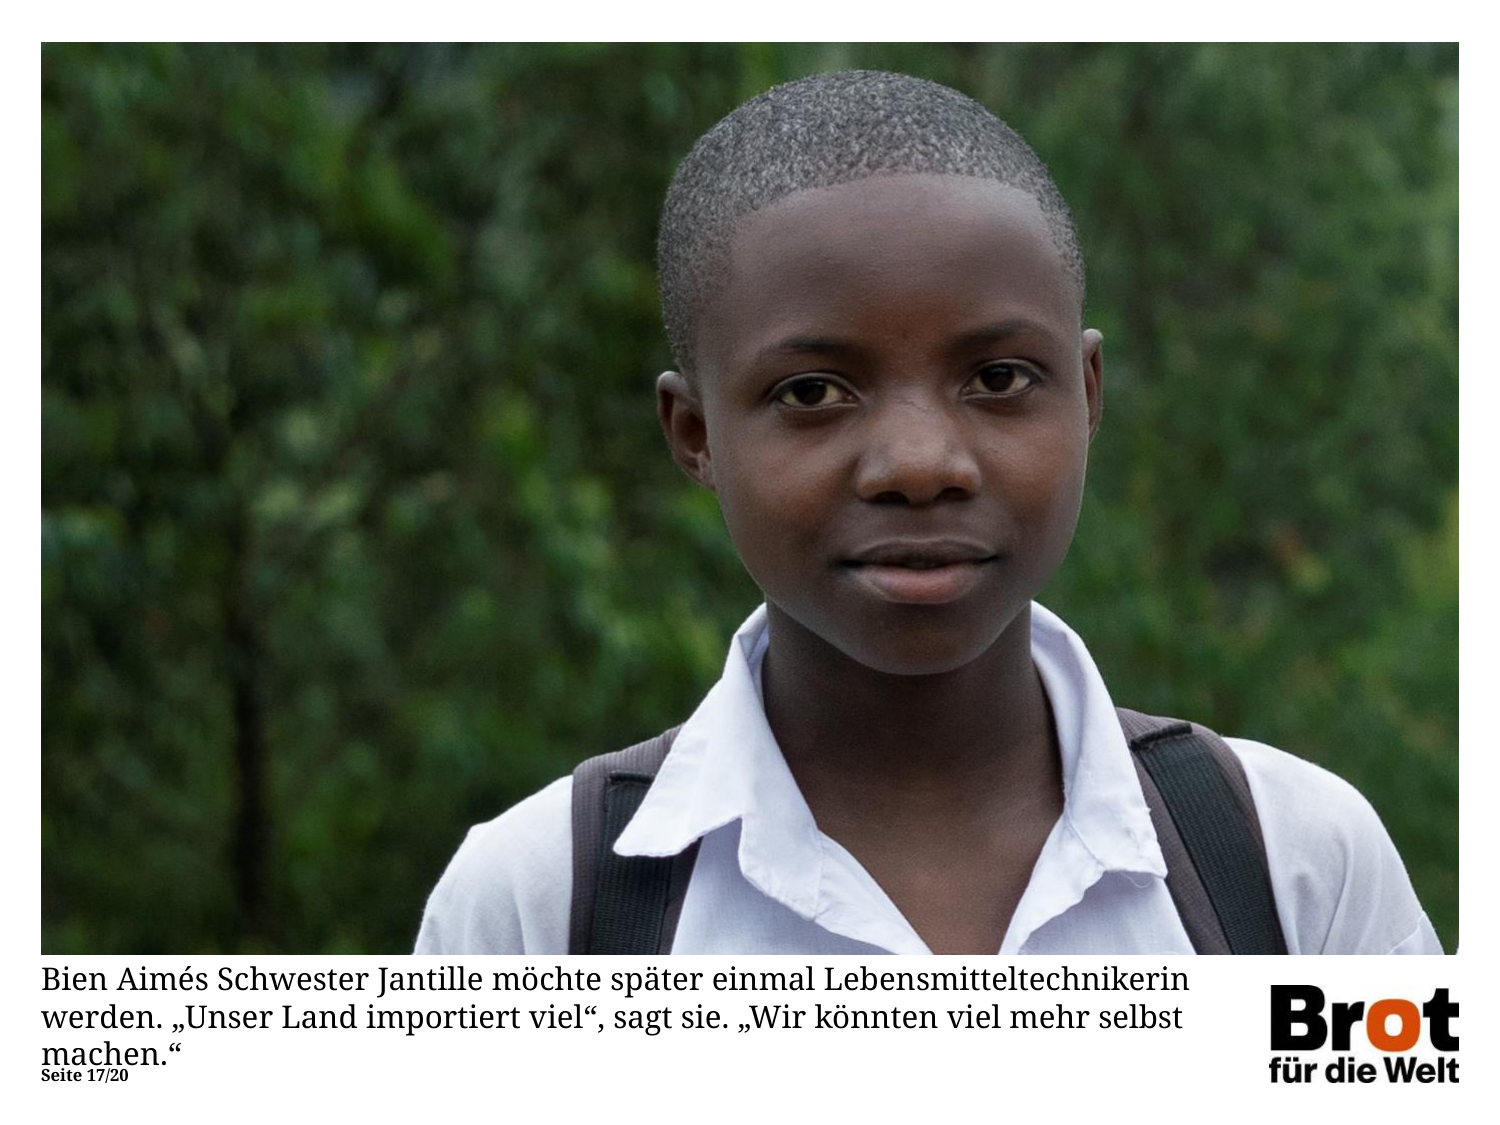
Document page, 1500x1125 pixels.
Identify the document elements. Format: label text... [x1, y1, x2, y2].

text_box Bien Aimés Schwester Jantille möchte später einmal Lebensmitteltechnikerin werden. „Unser Land importiert viel“, sagt sie. „Wir könnten viel mehr selbst machen.“ [41, 963, 1264, 1080]
picture [1269, 985, 1459, 1083]
picture [40, 42, 1460, 956]
